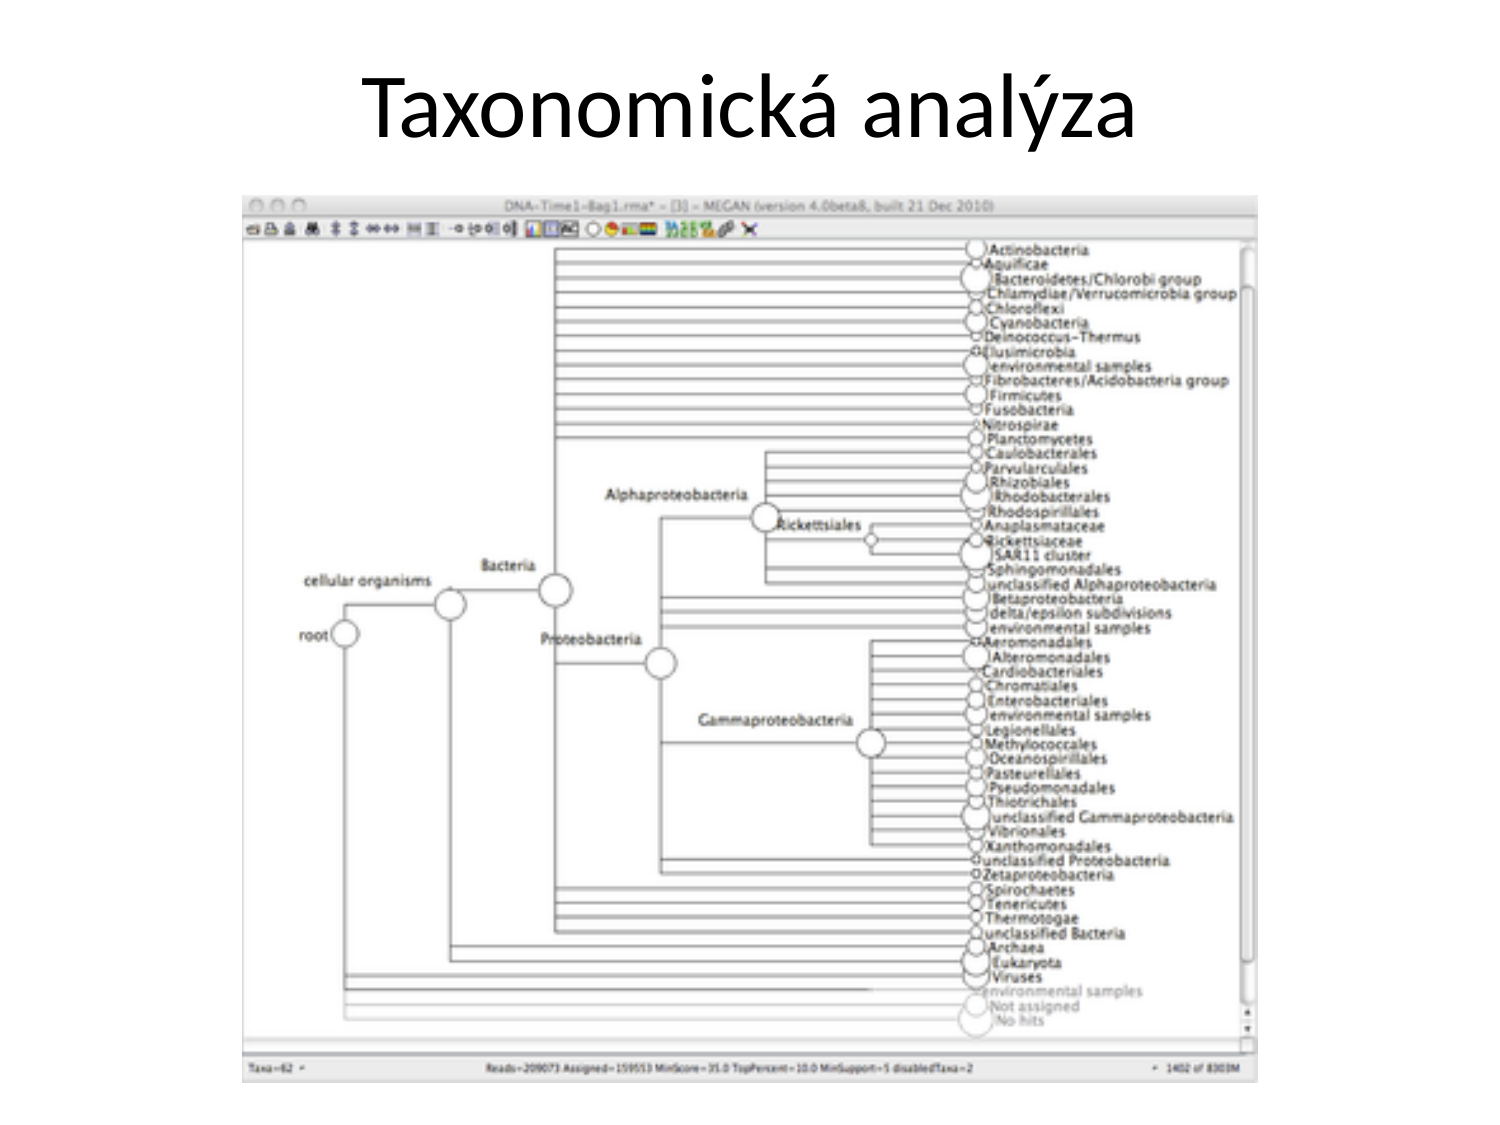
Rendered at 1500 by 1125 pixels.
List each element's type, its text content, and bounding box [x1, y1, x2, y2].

picture [241, 195, 1258, 1083]
title Taxonomická analýza [75, 7, 1425, 195]
